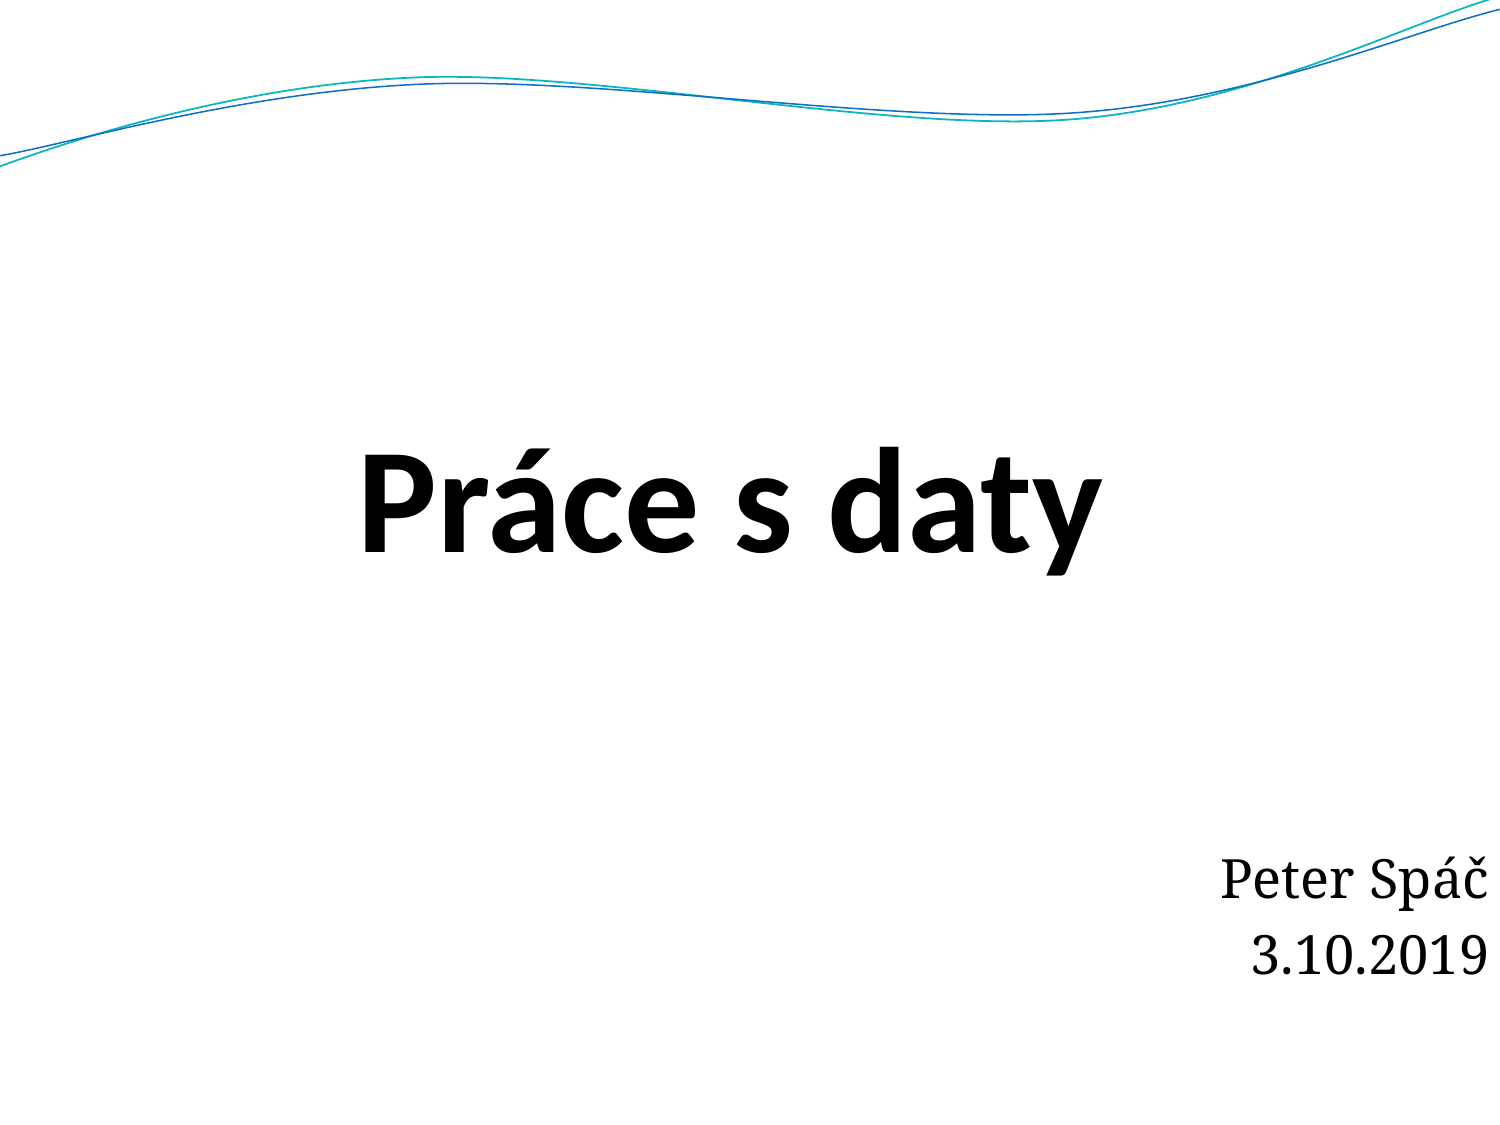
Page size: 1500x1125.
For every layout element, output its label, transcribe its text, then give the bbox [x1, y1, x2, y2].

title Práce s daty [88, 338, 1377, 693]
subtitle Peter Spáč 3.10.2019 [211, 837, 1500, 1125]
